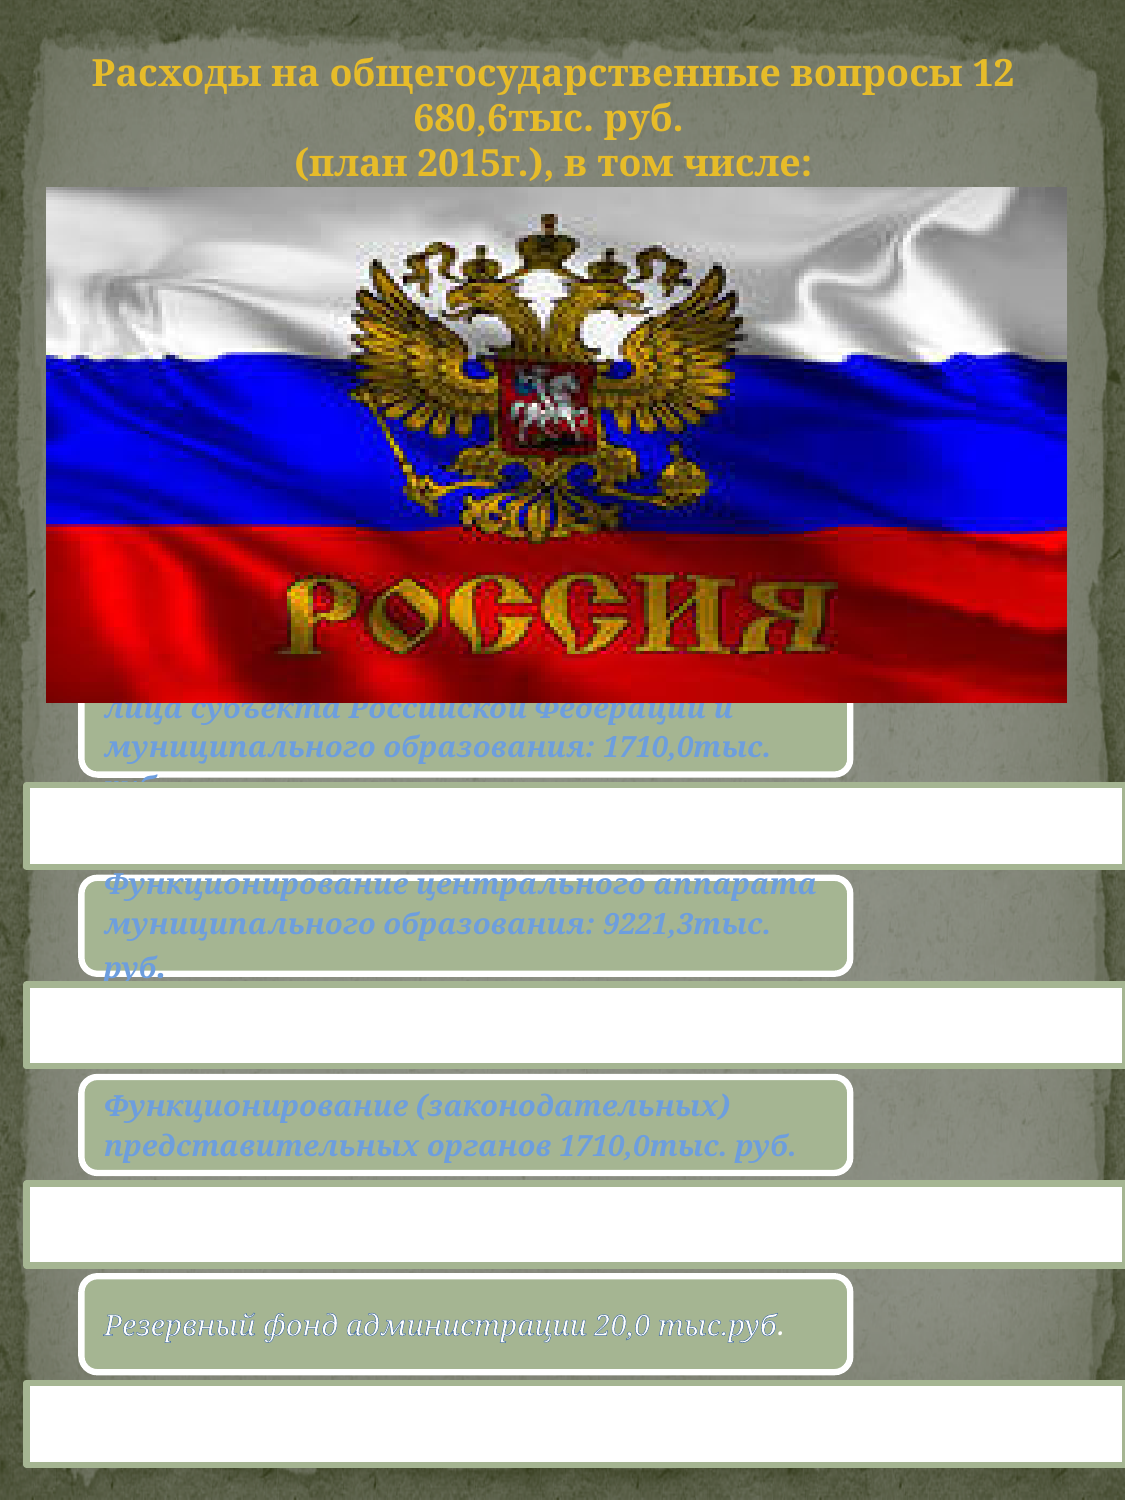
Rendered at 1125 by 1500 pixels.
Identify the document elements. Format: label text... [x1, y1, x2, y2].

text_box Расходы на общегосударственные вопросы 12 680,6тыс. руб. (план 2015г.), в том числе: [13, 41, 1094, 191]
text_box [29, 670, 1124, 1463]
picture [46, 187, 1067, 703]
